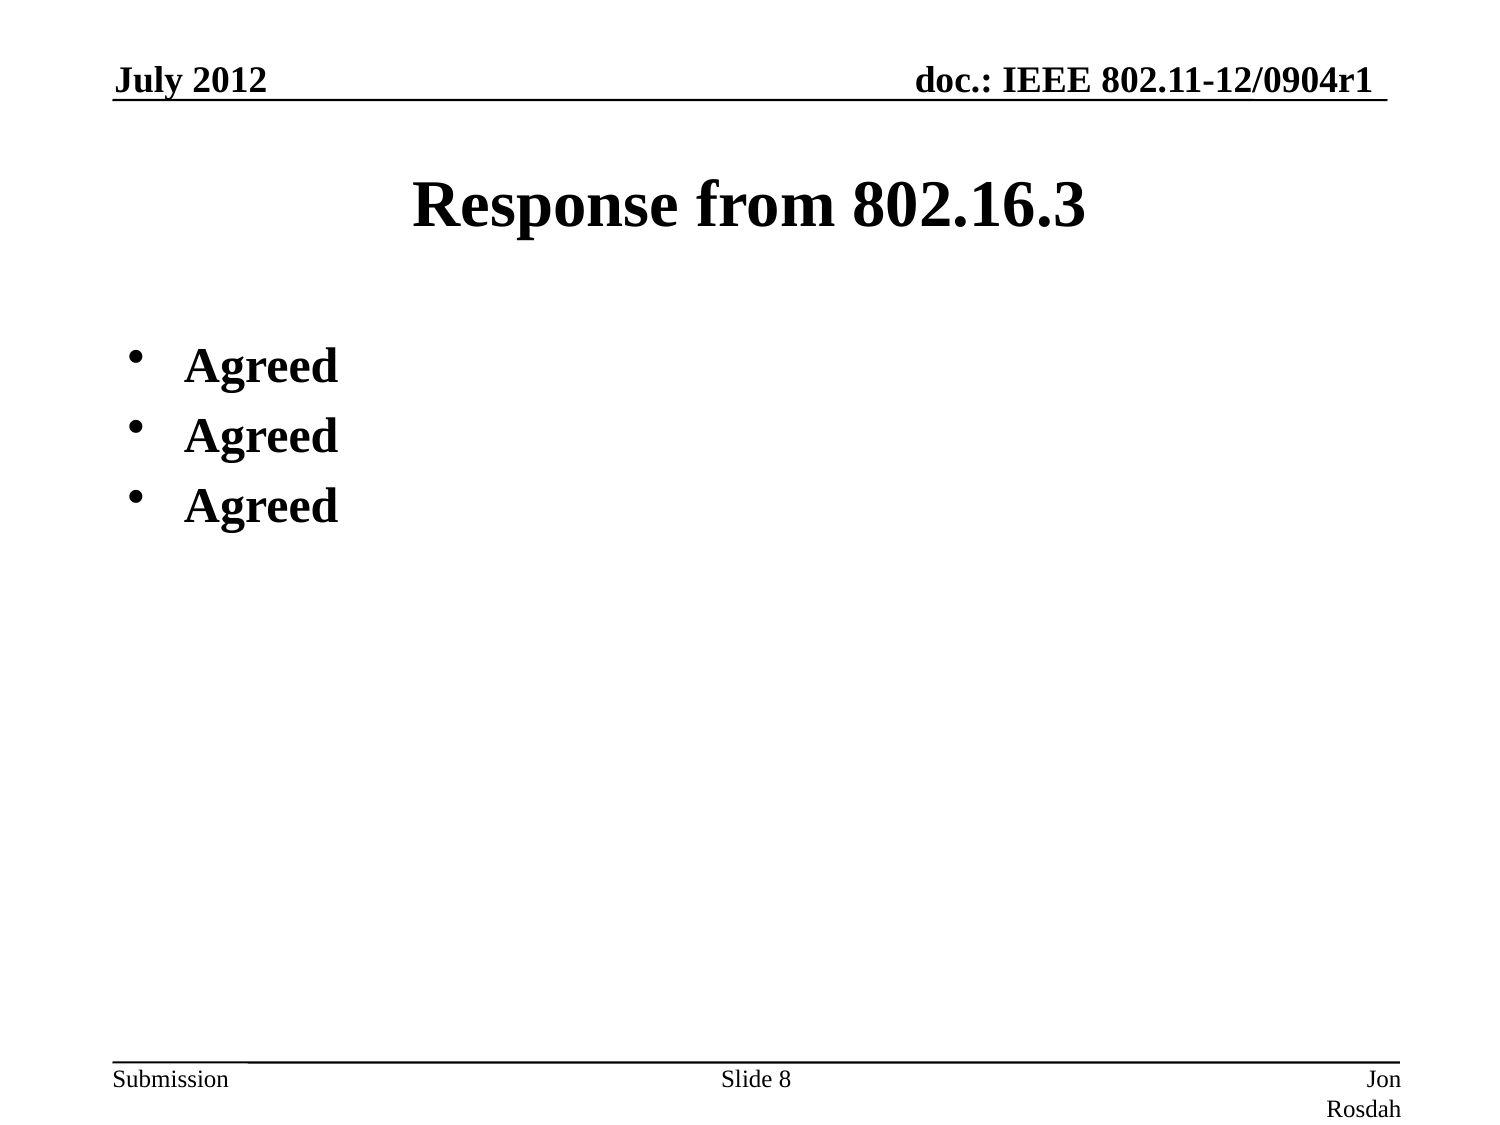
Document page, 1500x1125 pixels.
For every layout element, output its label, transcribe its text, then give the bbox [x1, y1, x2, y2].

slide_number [114, 54, 290, 101]
slide_number Slide 8 [712, 1061, 800, 1093]
title Response from 802.16.3 [112, 112, 1388, 288]
footer Jon Rosdahl (CSR) [1324, 1061, 1402, 1093]
list Agreed Agreed Agreed [112, 324, 1388, 1001]
